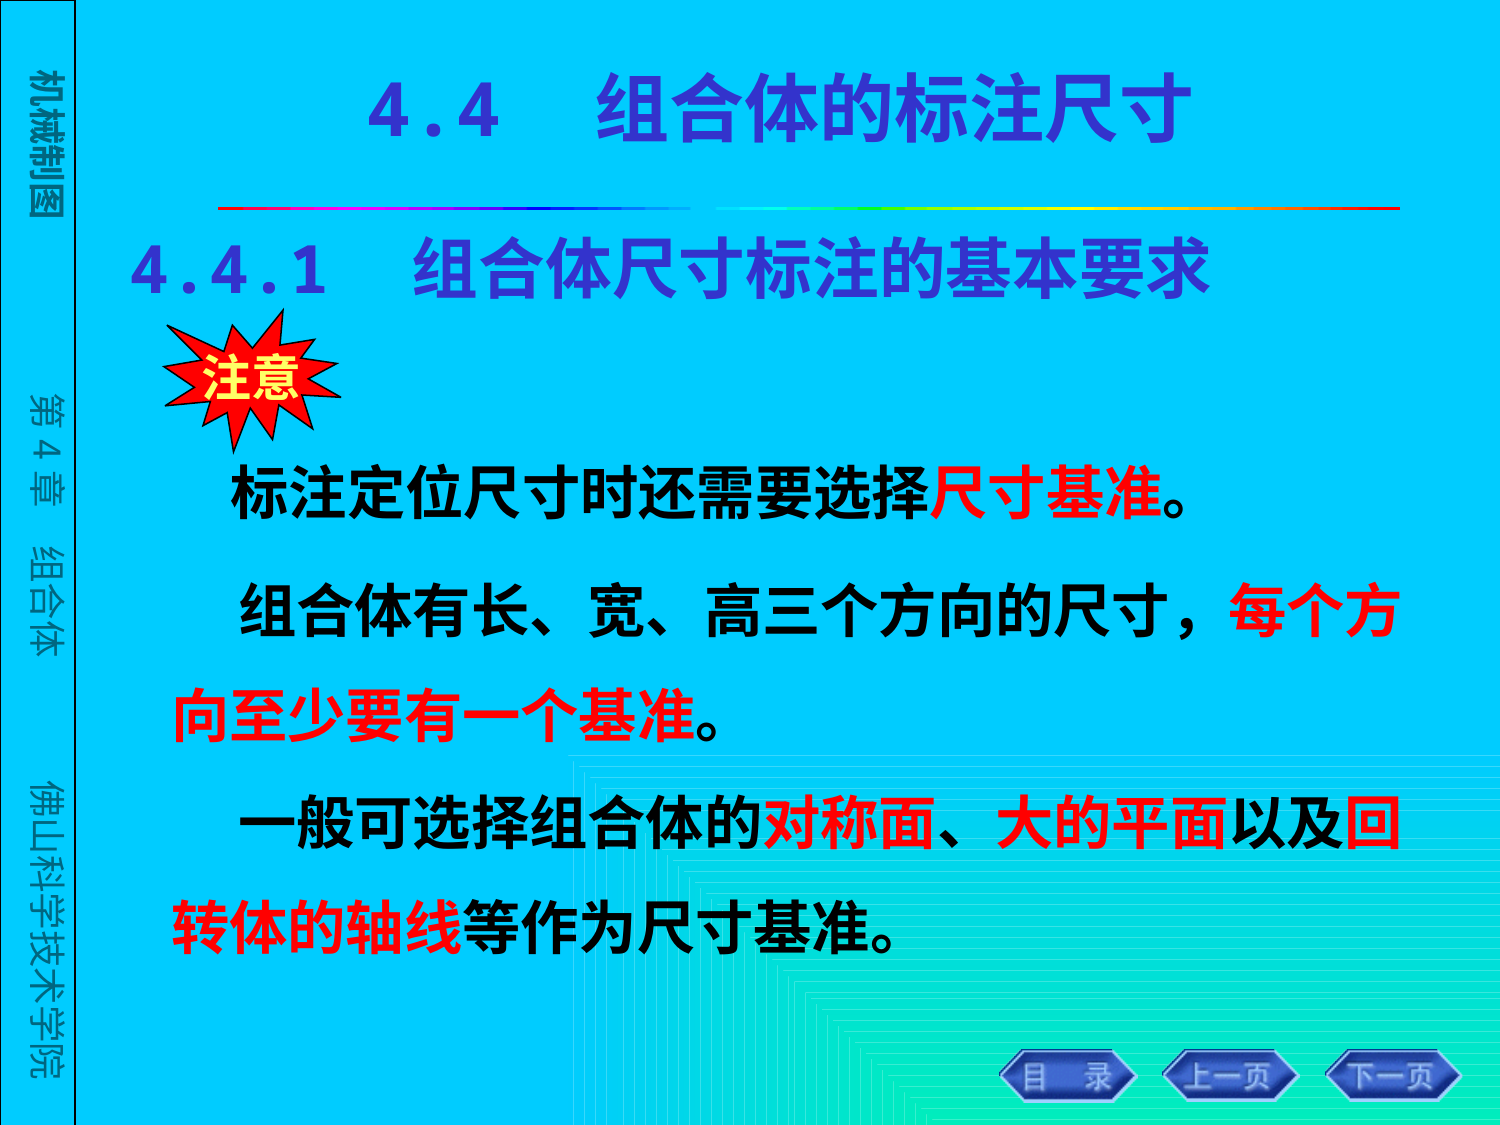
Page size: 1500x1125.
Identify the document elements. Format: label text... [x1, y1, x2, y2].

text_box 一般可选择组合体的对称面、大的平面以及回转体的轴线等作为尺寸基准。 [171, 751, 1437, 962]
list 4.4 组合体的标注尺寸 [166, 54, 1396, 185]
picture [999, 1049, 1138, 1103]
picture [1162, 1049, 1300, 1102]
picture [1325, 1049, 1463, 1102]
text_box 标注定位尺寸时还需要选择尺寸基准。 [163, 456, 1342, 527]
text_box 4.4.1 组合体尺寸标注的基本要求 [114, 219, 1430, 303]
text_box 注意 [163, 310, 342, 452]
text_box 组合体有长、宽、高三个方向的尺寸，每个方向至少要有一个基准。 [171, 539, 1426, 750]
